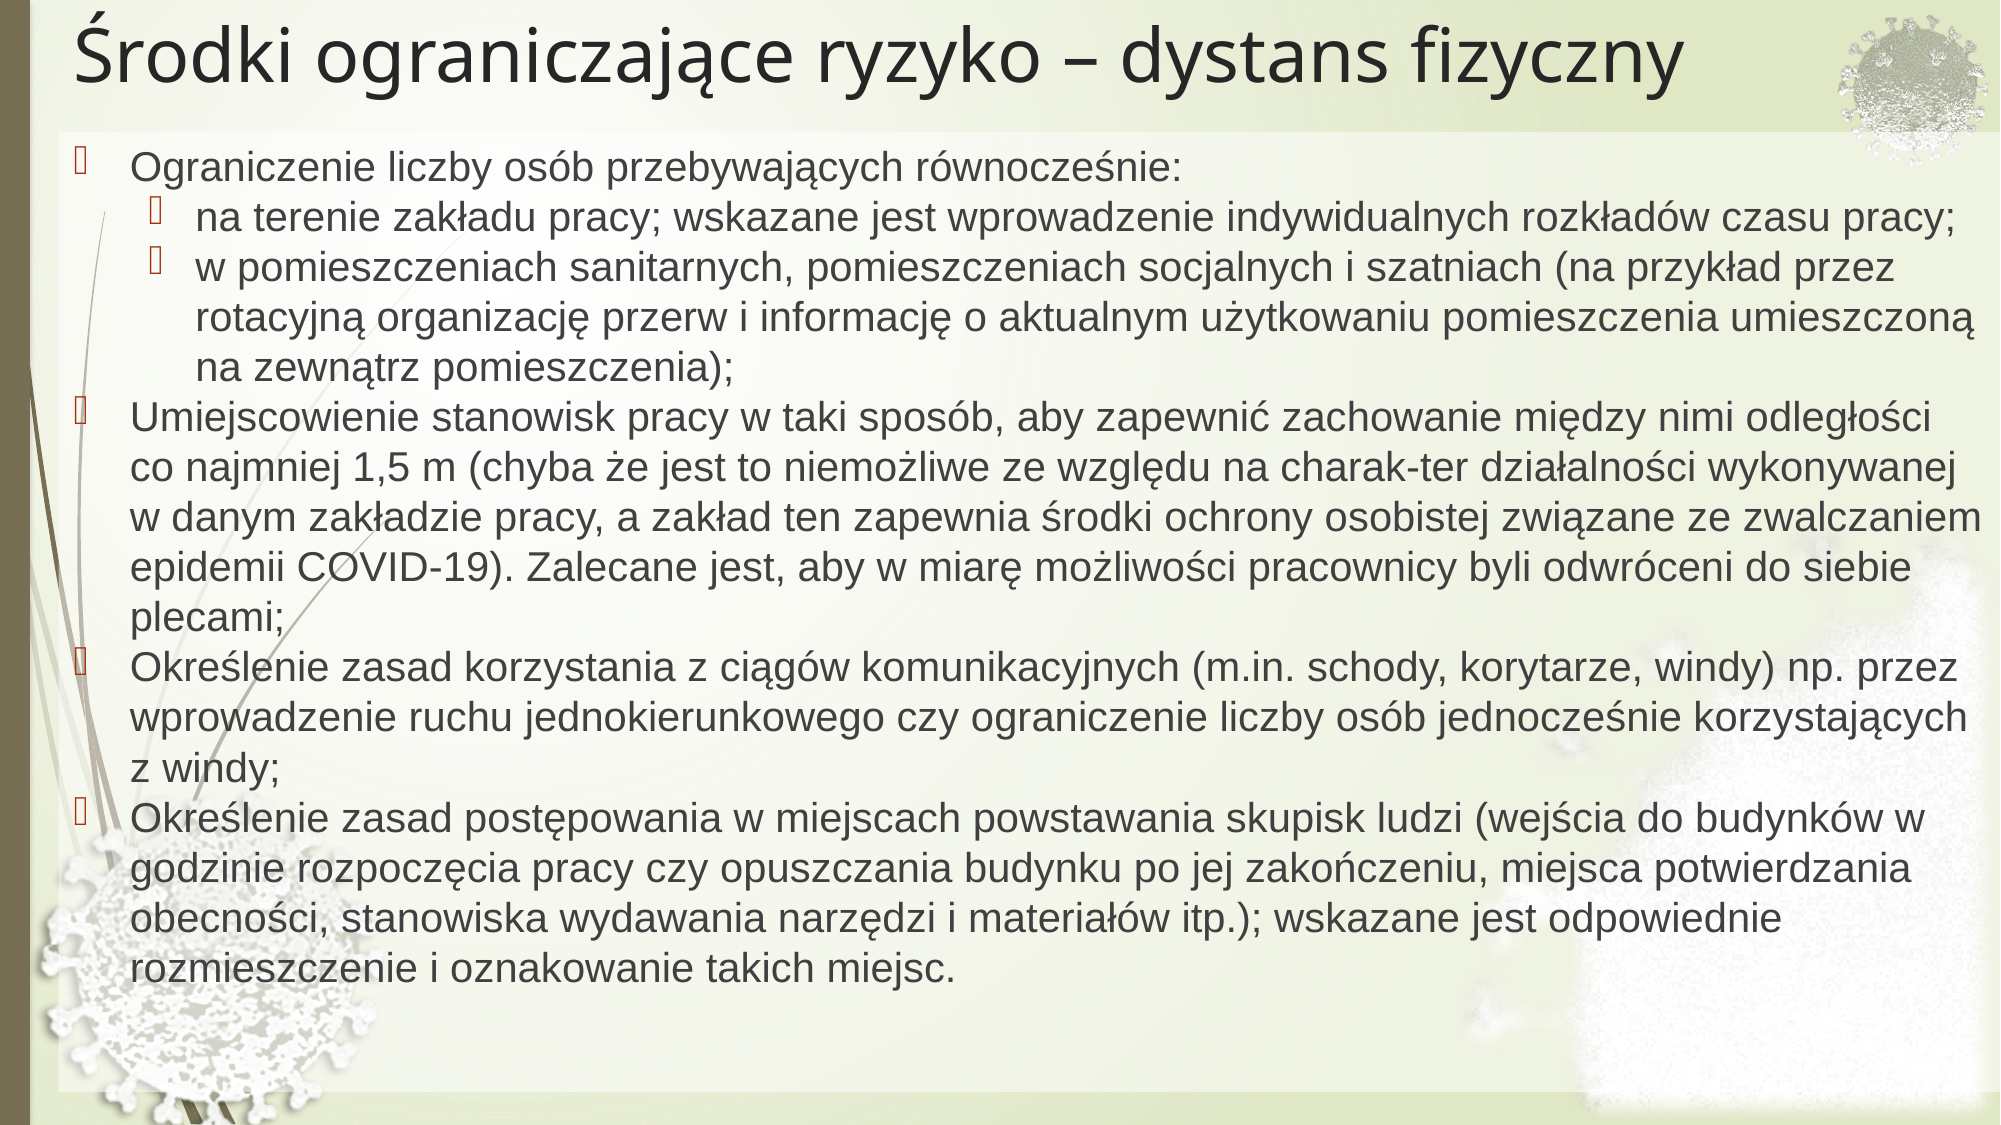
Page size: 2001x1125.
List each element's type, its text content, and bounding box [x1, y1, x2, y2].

title Środki ograniczające ryzyko – dystans fizyczny [58, 0, 1976, 115]
picture [1460, 1093, 1973, 1098]
list Ograniczenie liczby osób przebywających równocześnie: na terenie zakładu pracy; wskazane jest wprowadzenie indywidualnych rozkładów czasu pracy; w pomieszczeniach sanitarnych, pomieszczeniach socjalnych i szatniach (na przykład przez rotacyjną organizację przerw i informację o aktualnym użytkowaniu pomieszczenia umieszczoną na zewnątrz pomieszczenia); Umiejscowienie stanowisk pracy w taki sposób, aby zapewnić zachowanie między nimi odległości co najmniej 1,5 m (chyba że jest to niemożliwe ze względu na charak-ter działalności wykonywanej w danym zakładzie pracy, a zakład ten zapewnia środki ochrony osobistej związane ze zwalczaniem epidemii COVID-19). Zalecane jest, aby w miarę możliwości pracownicy byli odwróceni do siebie plecami; Określenie zasad korzystania z ciągów komunikacyjnych (m.in. schody, korytarze, windy) np. przez wprowadzenie ruchu jednokierunkowego czy ograniczenie liczby osób jednocześnie korzystających z windy; Określenie zasad postępowania w miejscach powstawania skupisk ludzi (wejścia do budynków w godzinie rozpoczęcia pracy czy opuszczania budynku po jej zakończeniu, miejsca potwierdzania obecności, stanowiska wydawania narzędzi i materiałów itp.); wskazane jest odpowiednie rozmieszczenie i oznakowanie takich miejsc. [58, 131, 2000, 1093]
